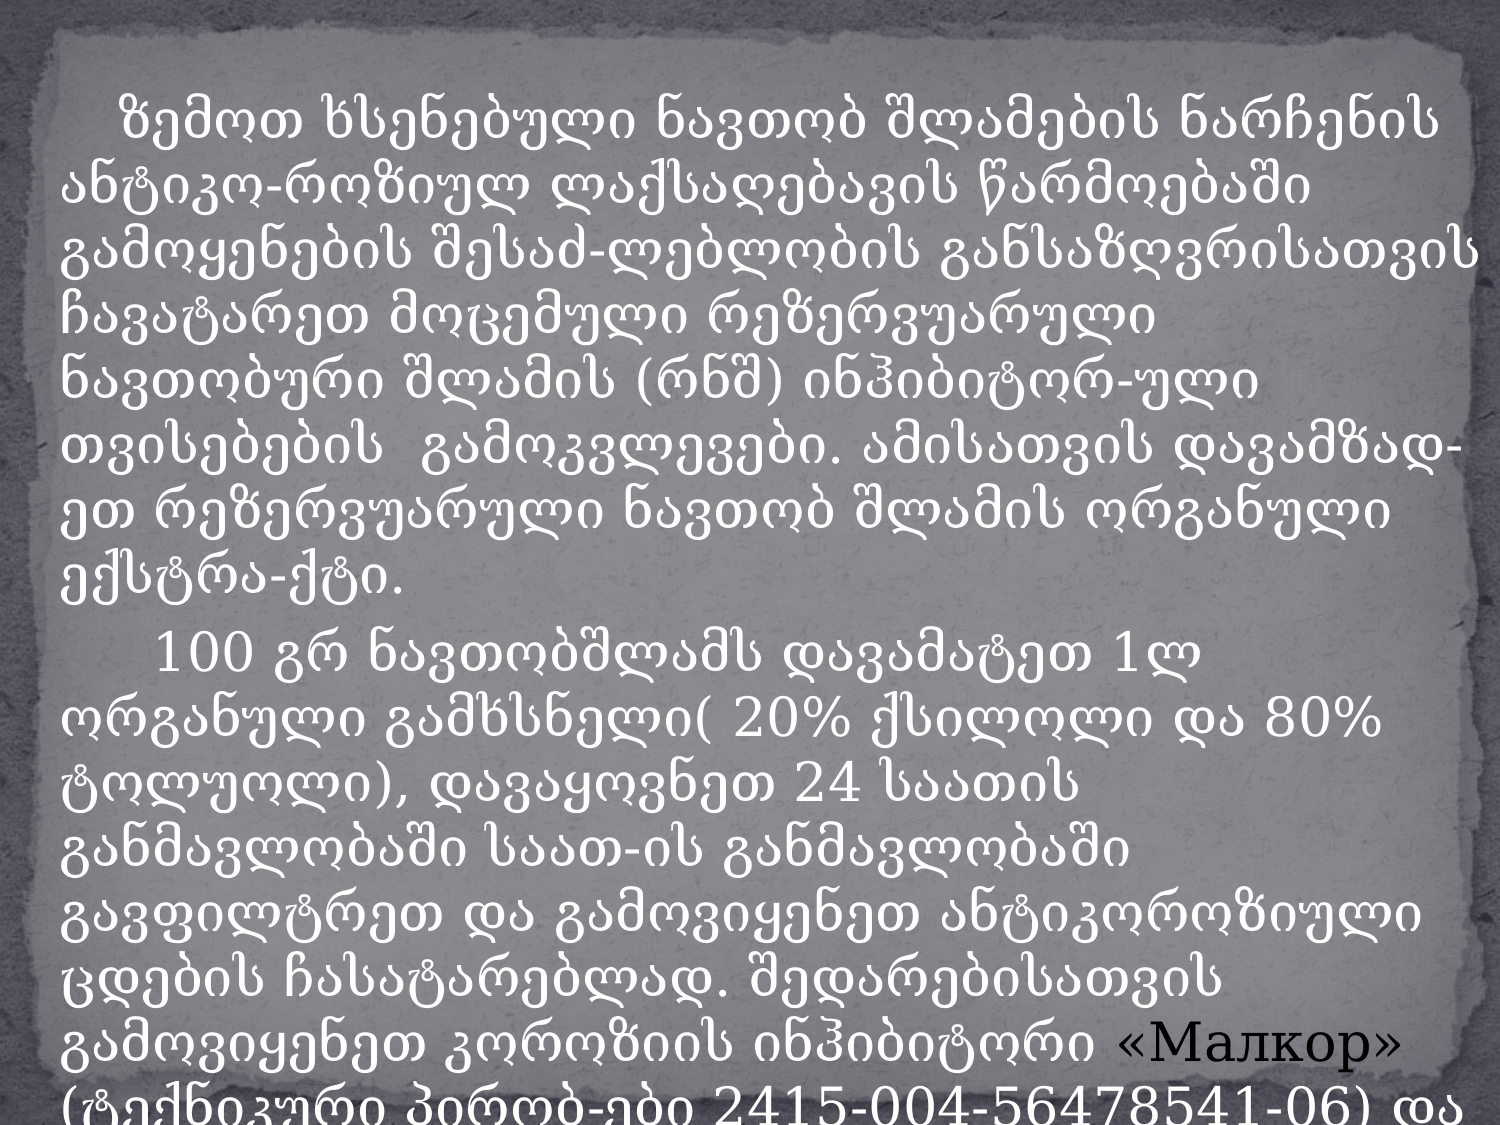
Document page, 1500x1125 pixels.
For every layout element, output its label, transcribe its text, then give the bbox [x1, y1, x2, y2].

list ზემოთ ხსენებული ნავთობ შლამების ნარჩენის ანტიკო-როზიულ ლაქსაღებავის წარმოებაში გამოყენების შესაძ-ლებლობის განსაზღვრისათვის ჩავატარეთ მოცემული რეზერვუარული ნავთობური შლამის (რნშ) ინჰიბიტორ-ული თვისებების გამოკვლევები. ამისათვის დავამზად-ეთ რეზერვუარული ნავთობ შლამის ორგანული ექსტრა-ქტი. 100 გრ ნავთობშლამს დავამატეთ 1ლ ორგანული გამხსნელი( 20% ქსილოლი და 80% ტოლუოლი), დავაყოვნეთ 24 საათის განმავლობაში საათ-ის განმავლობაში გავფილტრეთ და გამოვიყენეთ ანტიკოროზიული ცდების ჩასატარებლად. შედარებისათვის გამოვიყენეთ კოროზიის ინჰიბიტორი «Малкор» (ტექნიკური პირობ-ები 2415-004-56478541-06) და დისტილირებული წყალი. [0, 0, 1500, 1125]
